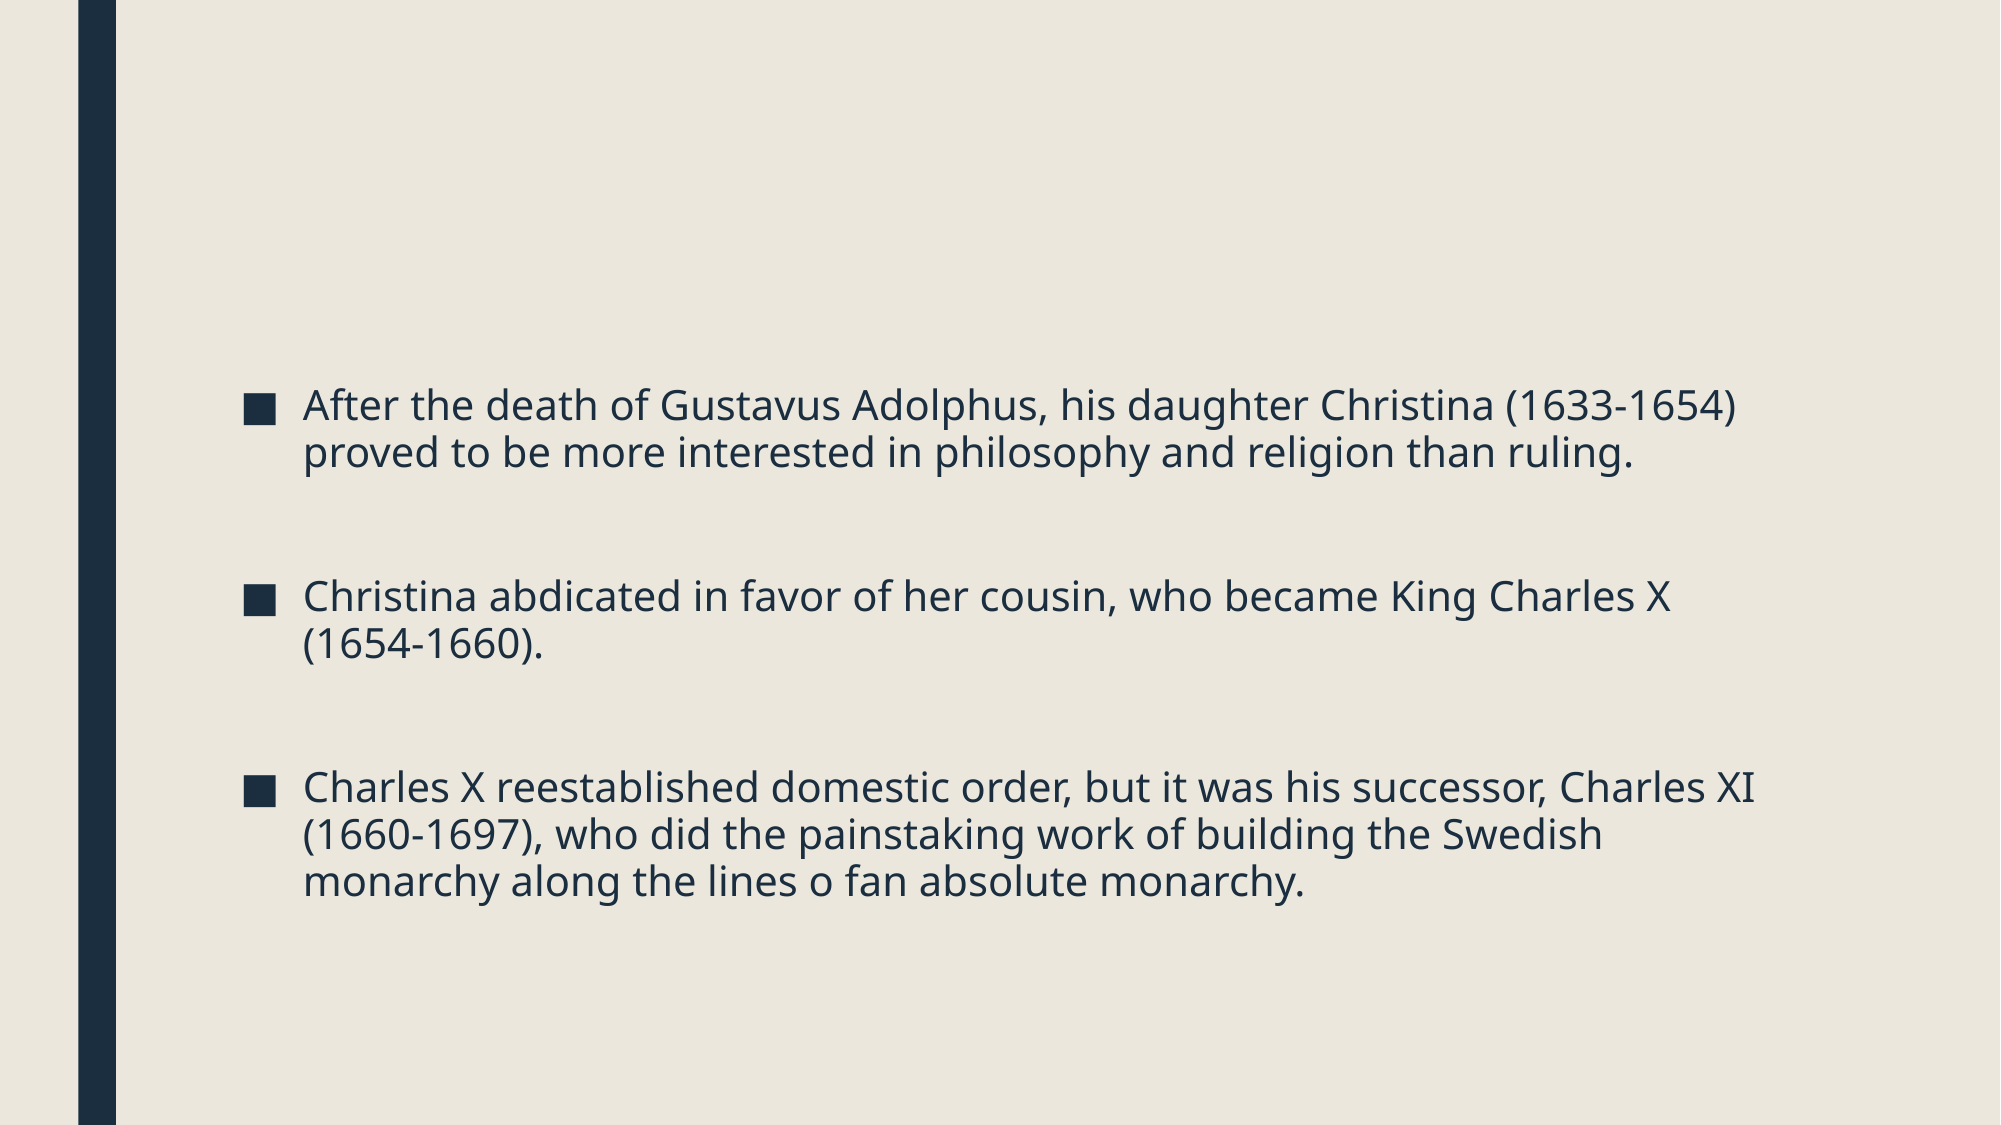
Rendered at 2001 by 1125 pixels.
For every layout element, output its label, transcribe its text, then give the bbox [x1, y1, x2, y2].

list After the death of Gustavus Adolphus, his daughter Christina (1633-1654) proved to be more interested in philosophy and religion than ruling. Christina abdicated in favor of her cousin, who became King Charles X (1654-1660). Charles X reestablished domestic order, but it was his successor, Charles XI (1660-1697), who did the painstaking work of building the Swedish monarchy along the lines o fan absolute monarchy. [225, 375, 1800, 963]
